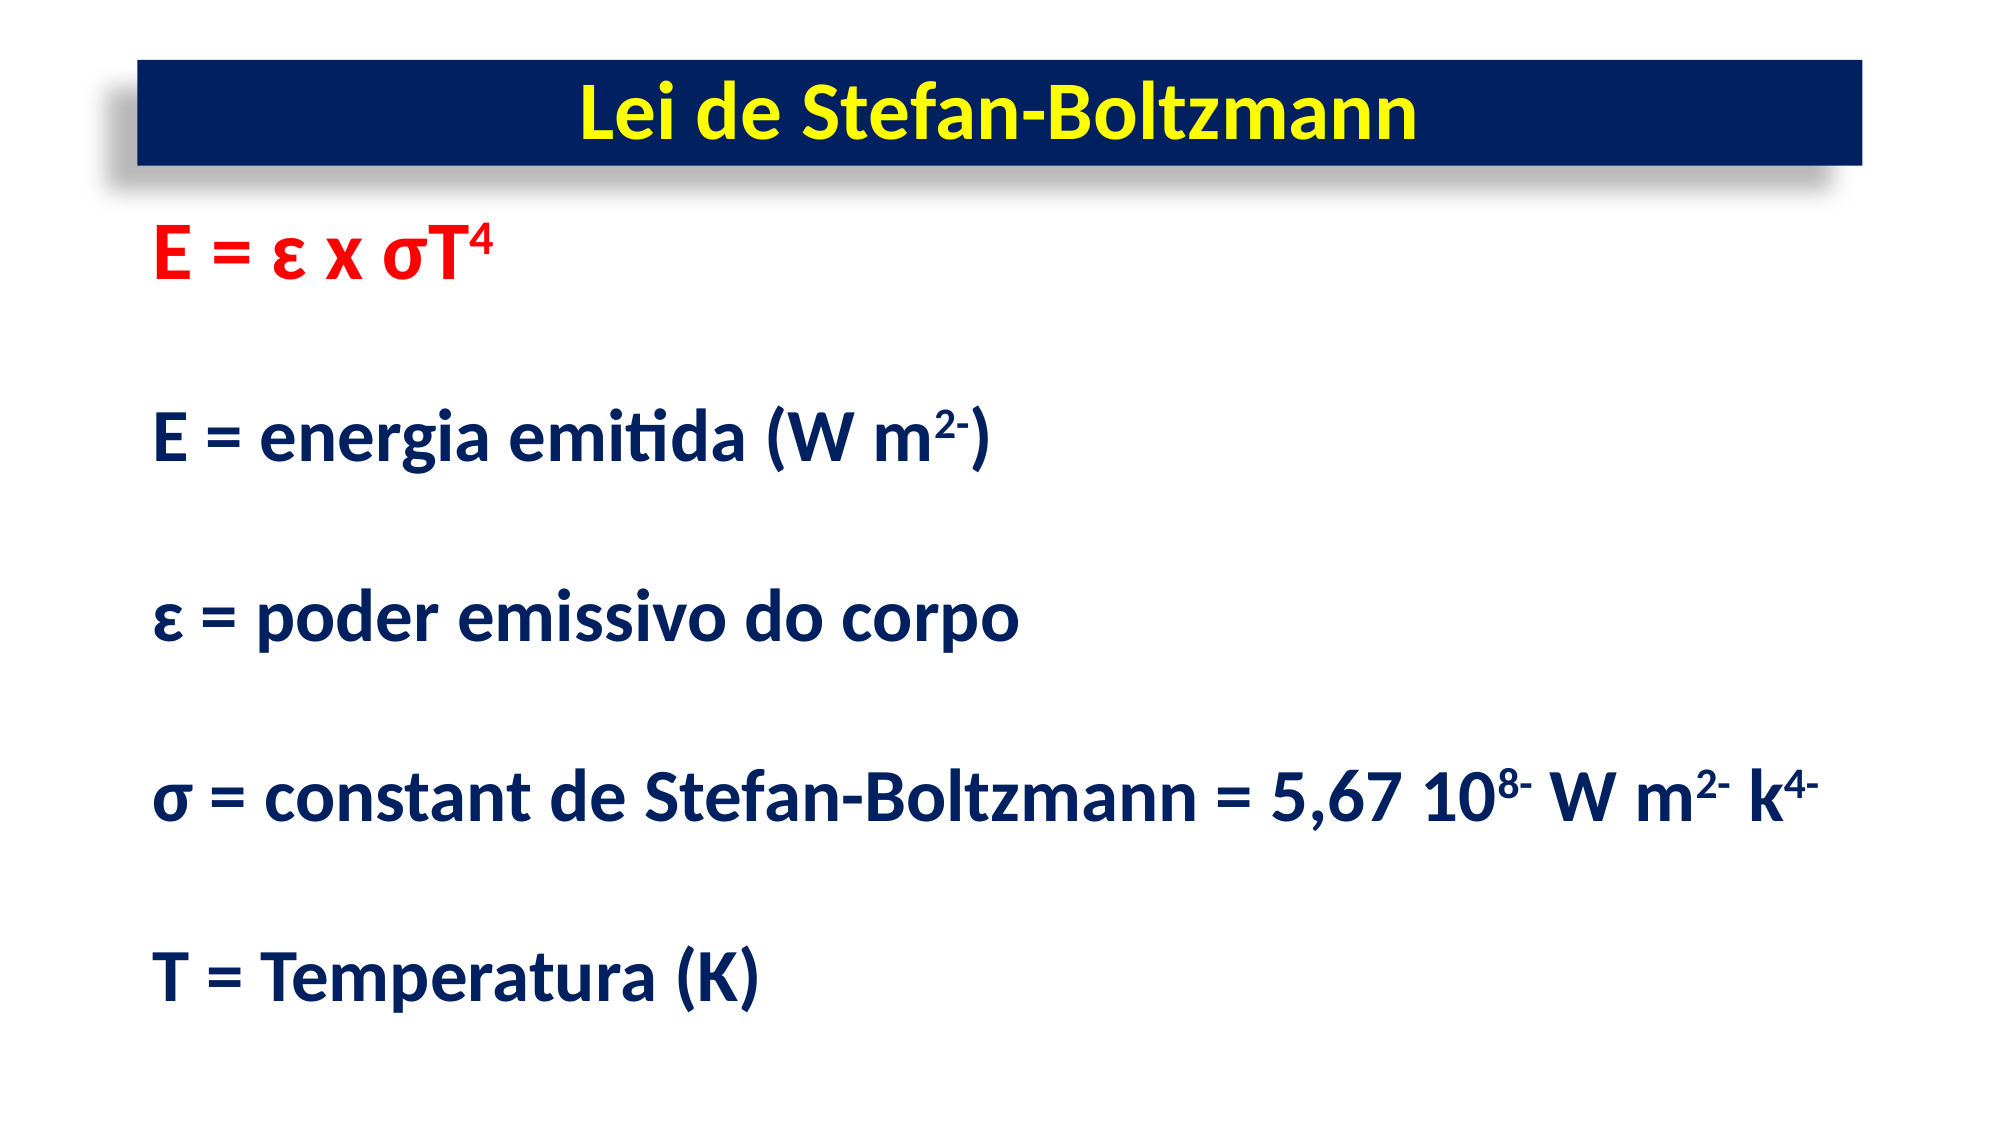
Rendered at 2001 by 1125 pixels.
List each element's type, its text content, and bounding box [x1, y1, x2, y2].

text_box E = ɛ x σT4 E = energia emitida (W m2-) ɛ = poder emissivo do corpo σ = constant de Stefan-Boltzmann = 5,67 108- W m2- k4- T = Temperatura (K) [137, 189, 1863, 1024]
title Lei de Stefan-Boltzmann [137, 59, 1863, 166]
